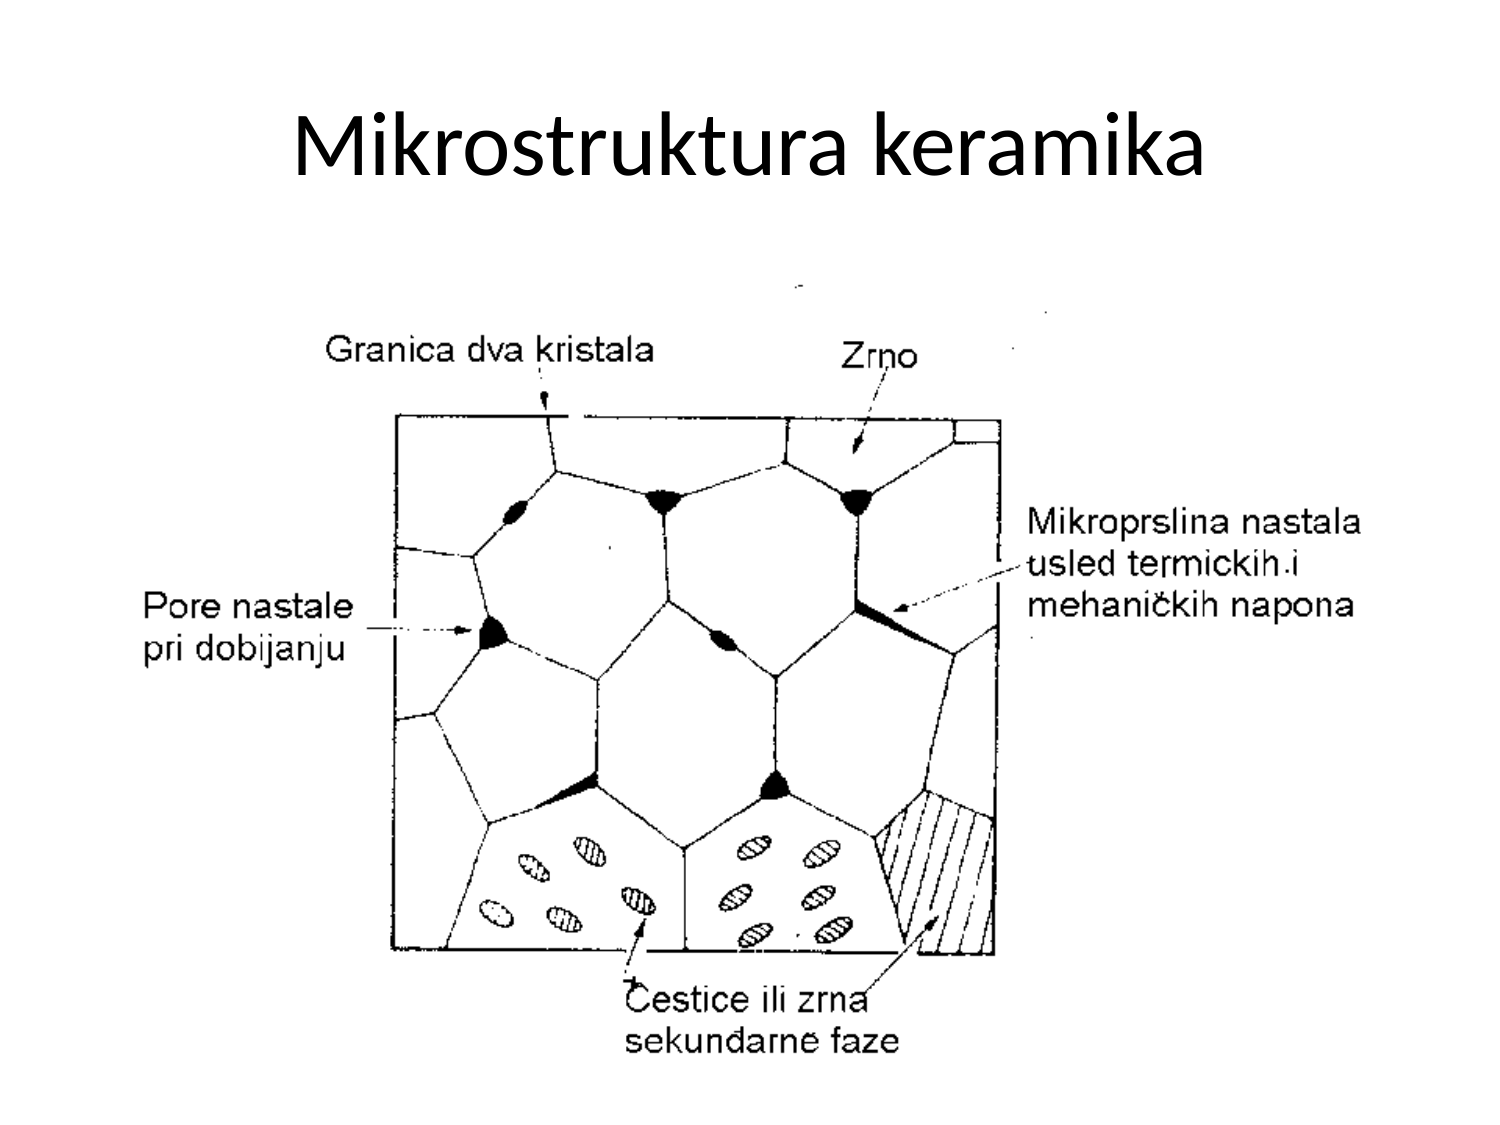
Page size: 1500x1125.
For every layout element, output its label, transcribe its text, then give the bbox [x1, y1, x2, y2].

picture [124, 253, 1401, 1086]
title Mikrostruktura keramika [75, 45, 1425, 233]
